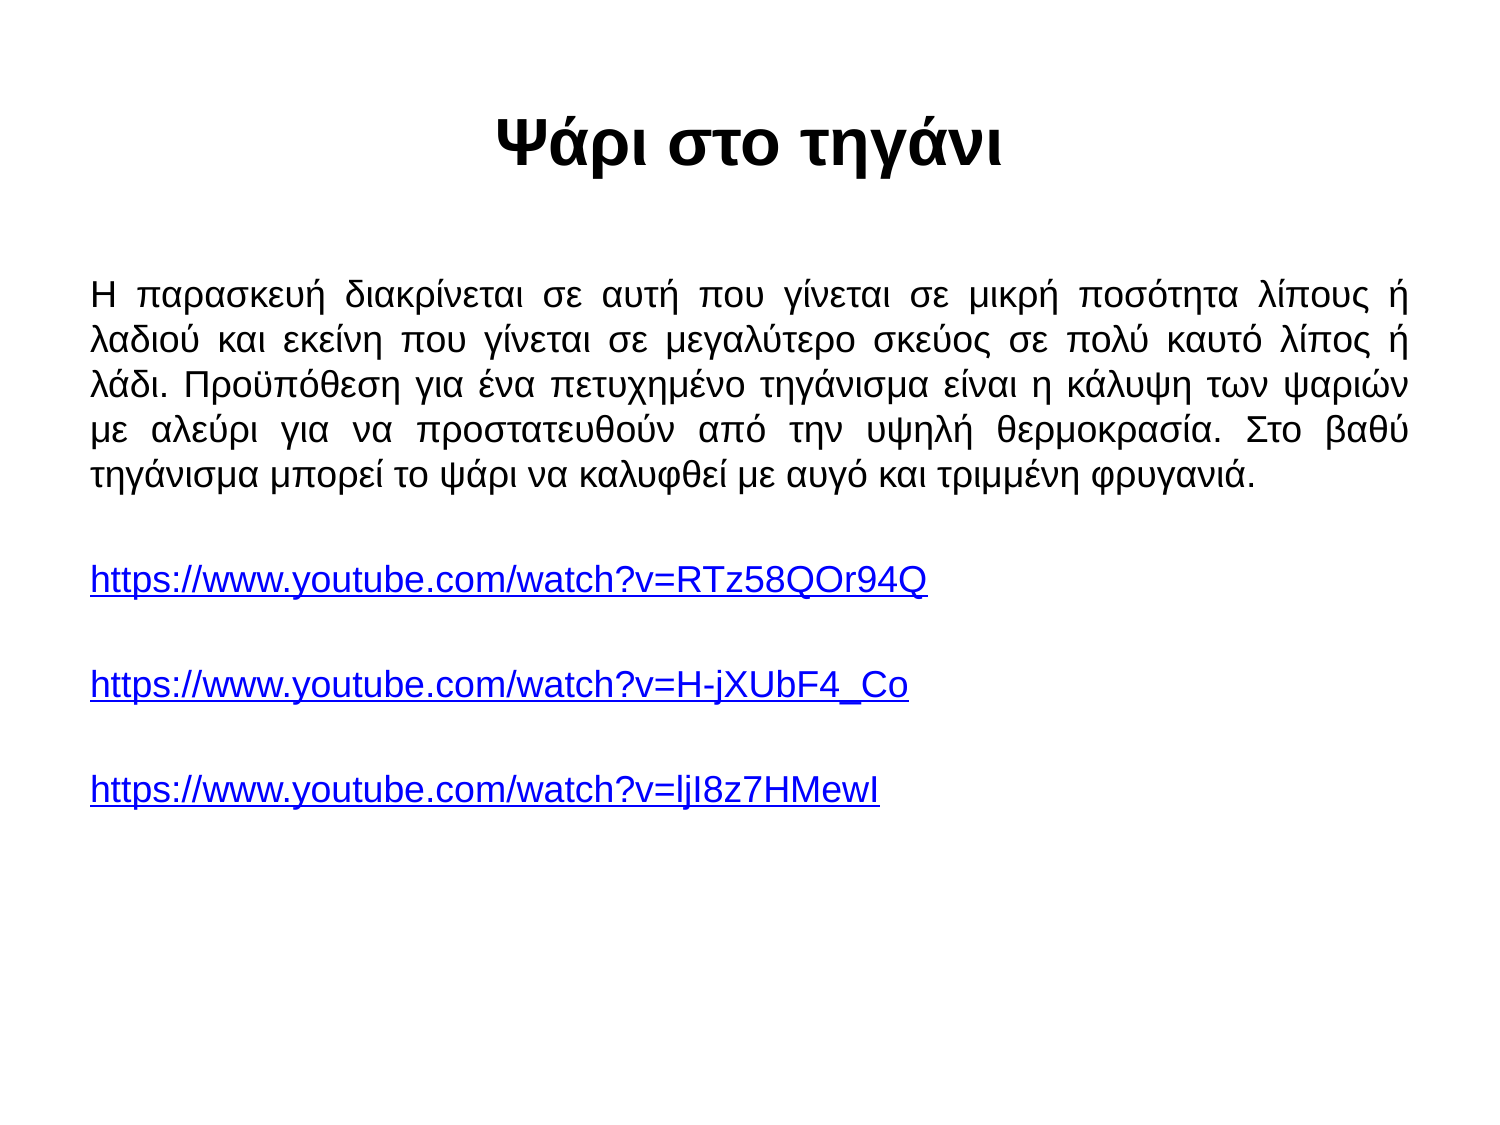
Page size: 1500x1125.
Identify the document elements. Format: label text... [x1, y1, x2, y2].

title Ψάρι στο τηγάνι [75, 45, 1425, 233]
list Η παρασκευή διακρίνεται σε αυτή που γίνεται σε μικρή ποσότητα λίπους ή λαδιού και εκείνη που γίνεται σε μεγαλύτερο σκεύος σε πολύ καυτό λίπος ή λάδι. Προϋπόθεση για ένα πετυχημένο τηγάνισμα είναι η κάλυψη των ψαριών με αλεύρι για να προστατευθούν από την υψηλή θερμοκρασία. Στο βαθύ τηγάνισμα μπορεί το ψάρι να καλυφθεί με αυγό και τριμμένη φρυγανιά. https://www.youtube.com/watch?v=RTz58QOr94Q https://www.youtube.com/watch?v=H-jXUbF4_Co https://www.youtube.com/watch?v=ljI8z7HMewI [75, 262, 1425, 1005]
